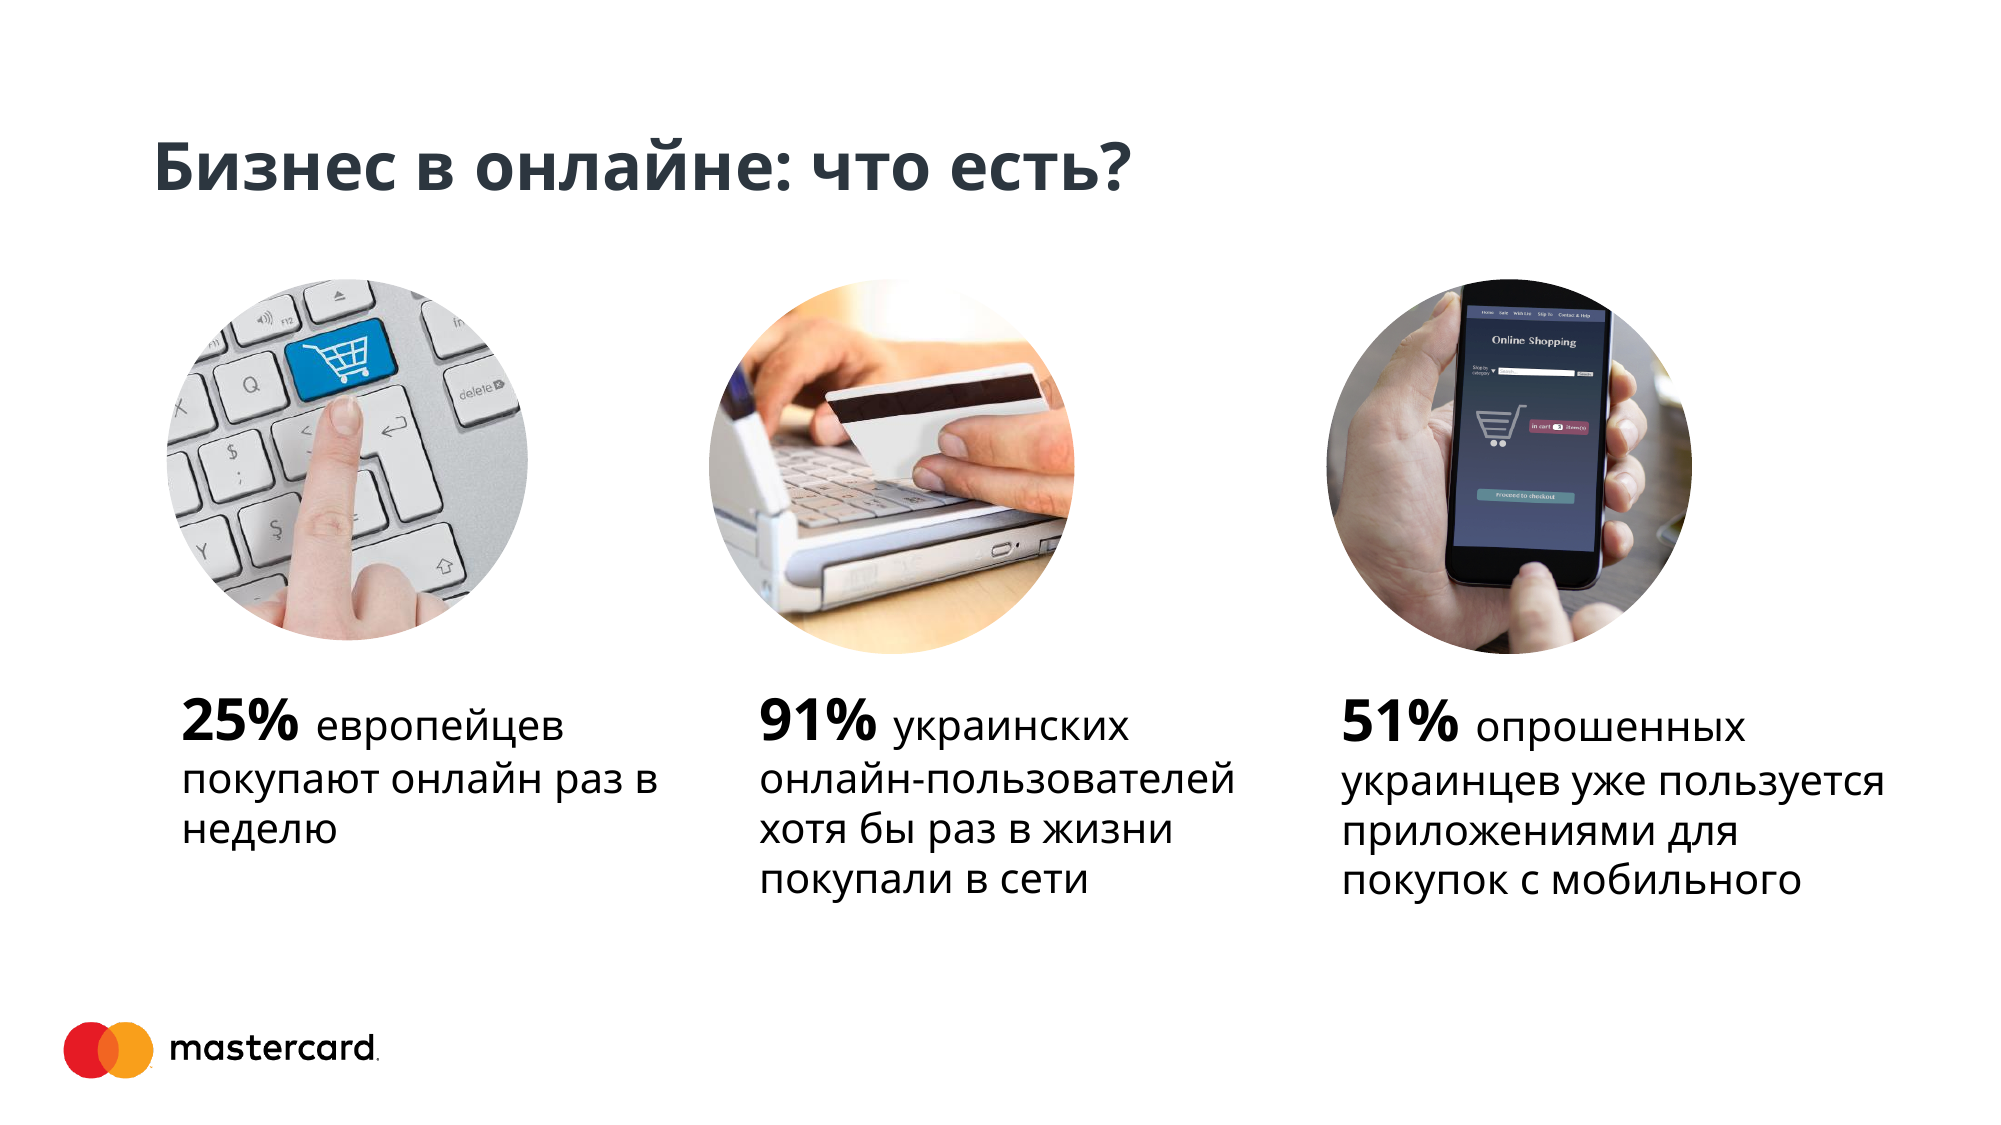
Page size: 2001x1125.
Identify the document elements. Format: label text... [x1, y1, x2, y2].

picture [166, 279, 528, 641]
picture [34, 1007, 402, 1093]
picture [708, 279, 1075, 655]
picture [1326, 279, 1692, 655]
text_box 25% европейцев покупают онлайн раз в неделю [166, 674, 709, 860]
text_box 51% опрошенных украинцев уже пользуется приложениями для покупок с мобильного [1326, 675, 1923, 911]
text_box 91% украинских онлайн-пользователей хотя бы раз в жизни покупали в сети [744, 674, 1256, 910]
title Бизнес в онлайне: что есть? [137, 59, 1863, 278]
